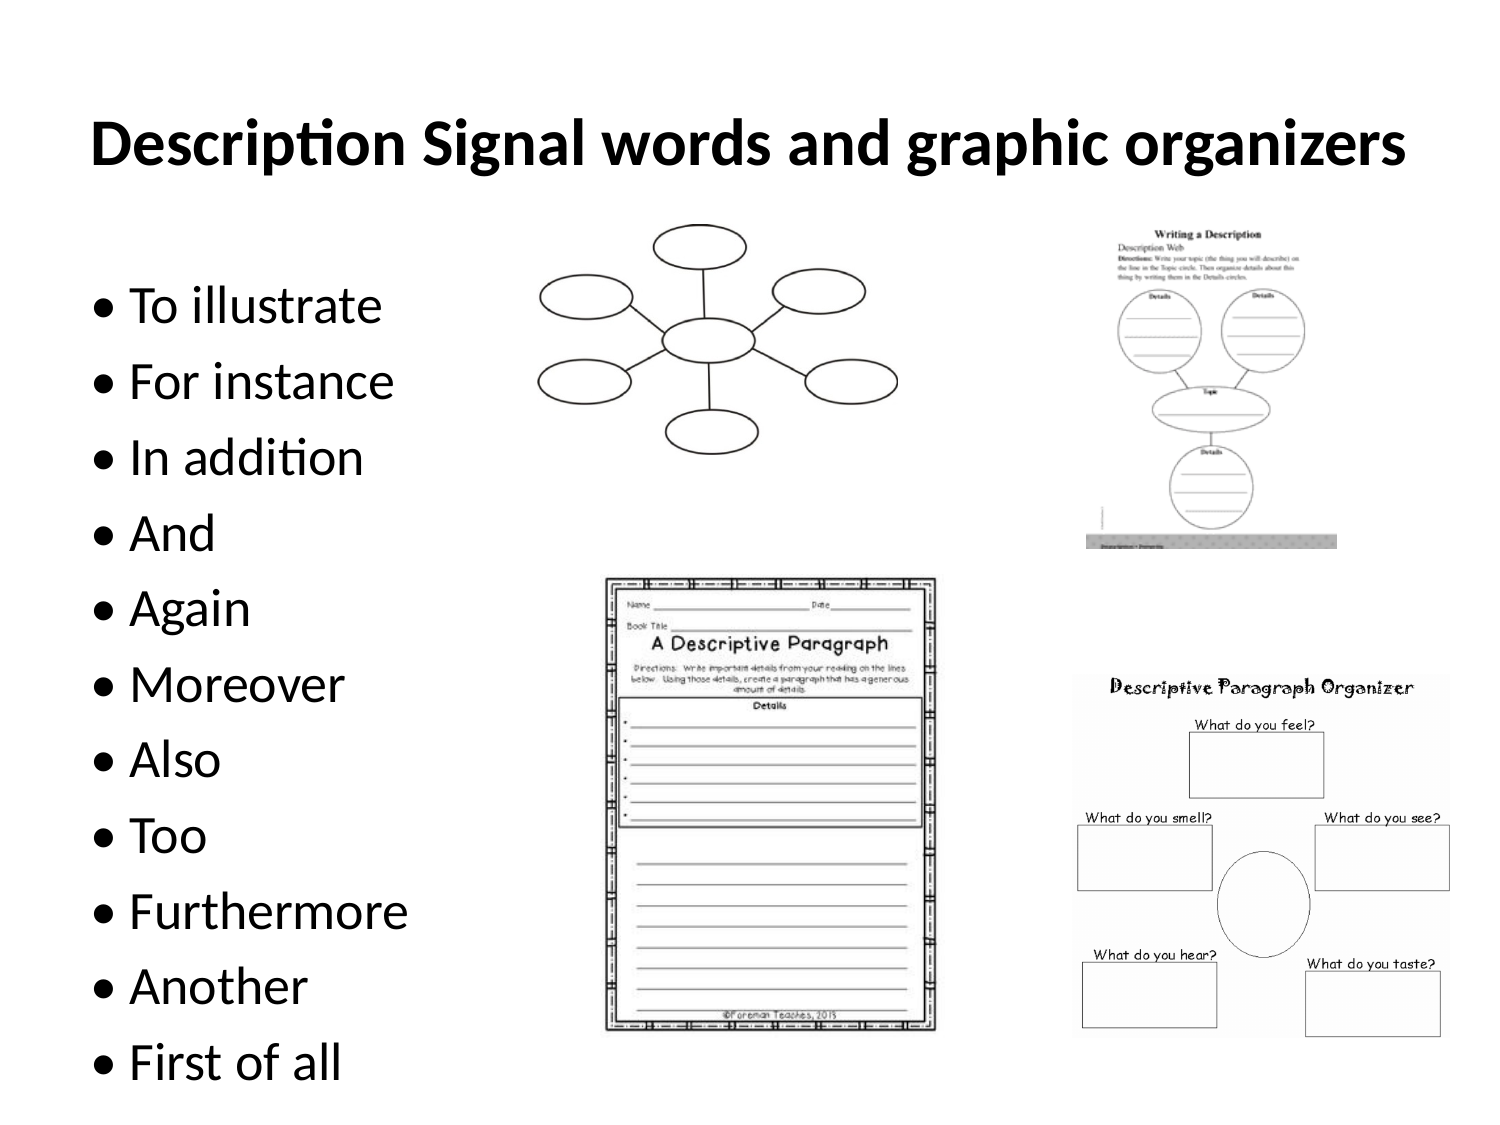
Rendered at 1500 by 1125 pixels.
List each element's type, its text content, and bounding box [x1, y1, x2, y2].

picture [537, 224, 898, 455]
picture [1085, 224, 1337, 549]
title Description Signal words and graphic organizers [75, 45, 1425, 233]
picture [599, 574, 945, 1038]
list • To illustrate • For instance • In addition • And • Again • Moreover • Also • Too • Furthermore • Another • First of all [75, 262, 1425, 1100]
picture [1073, 667, 1450, 1046]
